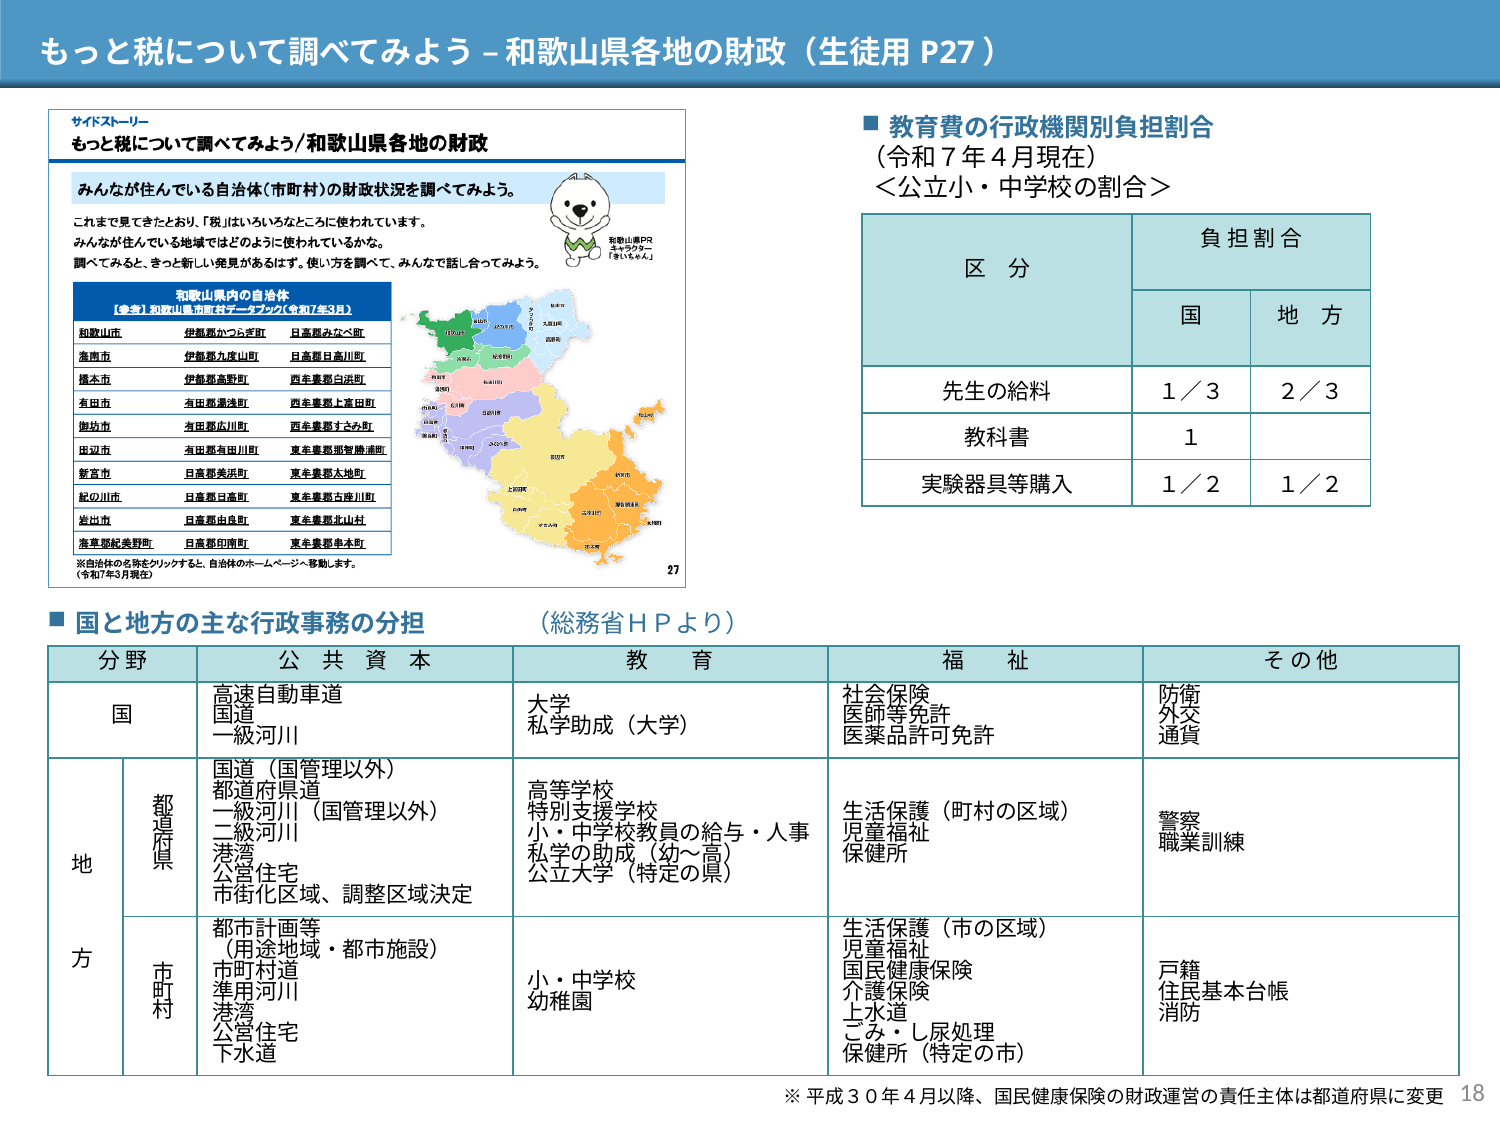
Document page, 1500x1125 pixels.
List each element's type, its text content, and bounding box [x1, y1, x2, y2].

table_header 区 分 [863, 215, 1131, 365]
table_cell 生活保護（市の区域） 児童福祉 国民健康保険 介護保険 上水道 ごみ・し尿処理 保健所（特定の市） [829, 917, 1142, 1075]
table_cell １ [1133, 414, 1250, 459]
text_box もっと税について調べてみよう – 和歌山県各地の財政（生徒用P27） [24, 24, 1388, 75]
table_cell 国道（国管理以外） 都道府県道 一級河川（国管理以外） 二級河川 港湾 公営住宅 市街化区域、調整区域決定 [198, 759, 512, 916]
table_cell 都道府県 [124, 759, 196, 916]
table_cell １／２ [1133, 460, 1250, 505]
table_cell 国 [1133, 291, 1250, 365]
table_cell １／３ [1133, 367, 1250, 412]
slide_number 18 [1162, 1061, 1500, 1122]
table_header 公 共 資 本 [198, 647, 512, 681]
table_cell 実験器具等購入 [863, 460, 1131, 505]
text_box 国と地方の主な行政事務の分担 （総務省ＨＰより） [32, 597, 987, 649]
table_cell 生活保護（町村の区域） 児童福祉 保健所 [829, 759, 1142, 916]
table_cell 市町村 [124, 917, 196, 1075]
table_cell 都市計画等 （用途地域・都市施設） 市町村道 準用河川 港湾 公営住宅 下水道 [198, 917, 512, 1075]
table_cell 国 [49, 683, 196, 757]
table_cell 小・中学校 幼稚園 [514, 917, 827, 1075]
table_header そ の 他 [1144, 647, 1458, 681]
table_cell 高等学校 特別支援学校 小・中学校教員の給与・人事 私学の助成（幼～高） 公立大学（特定の県） [514, 759, 827, 916]
table_cell 教科書 [863, 414, 1131, 459]
table_cell 先生の給料 [863, 367, 1131, 412]
table_cell 大学 私学助成（大学） [514, 683, 827, 757]
table_cell 地 方 [1251, 291, 1370, 365]
table_cell 高速自動車道 国道 一級河川 [198, 683, 512, 757]
table_header 分 野 [49, 647, 196, 681]
table_cell 警察 職業訓練 [1144, 759, 1458, 916]
table_cell 社会保険 医師等免許 医薬品許可免許 [829, 683, 1142, 757]
table_header 福 祉 [829, 647, 1142, 681]
table_header 負 担 割 合 [1133, 215, 1370, 289]
text_box ※平成３０年４月以降、国民健康保険の財政運営の責任主体は都道府県に変更 [631, 1080, 1162, 1111]
table_cell １／２ [1251, 460, 1370, 505]
table_cell ２／３ [1251, 367, 1370, 412]
picture [48, 109, 686, 588]
table_cell 防衛 外交 通貨 [1144, 683, 1458, 757]
text_box 教育費の行政機関別負担割合 （令和７年４月現在） ＜公立小・中学校の割合＞ [846, 84, 1332, 228]
table_cell 地 方 [49, 759, 122, 1075]
table_cell 戸籍 住民基本台帳 消防 [1144, 917, 1458, 1075]
table_header 教 育 [514, 647, 827, 681]
table_cell [1251, 414, 1370, 459]
